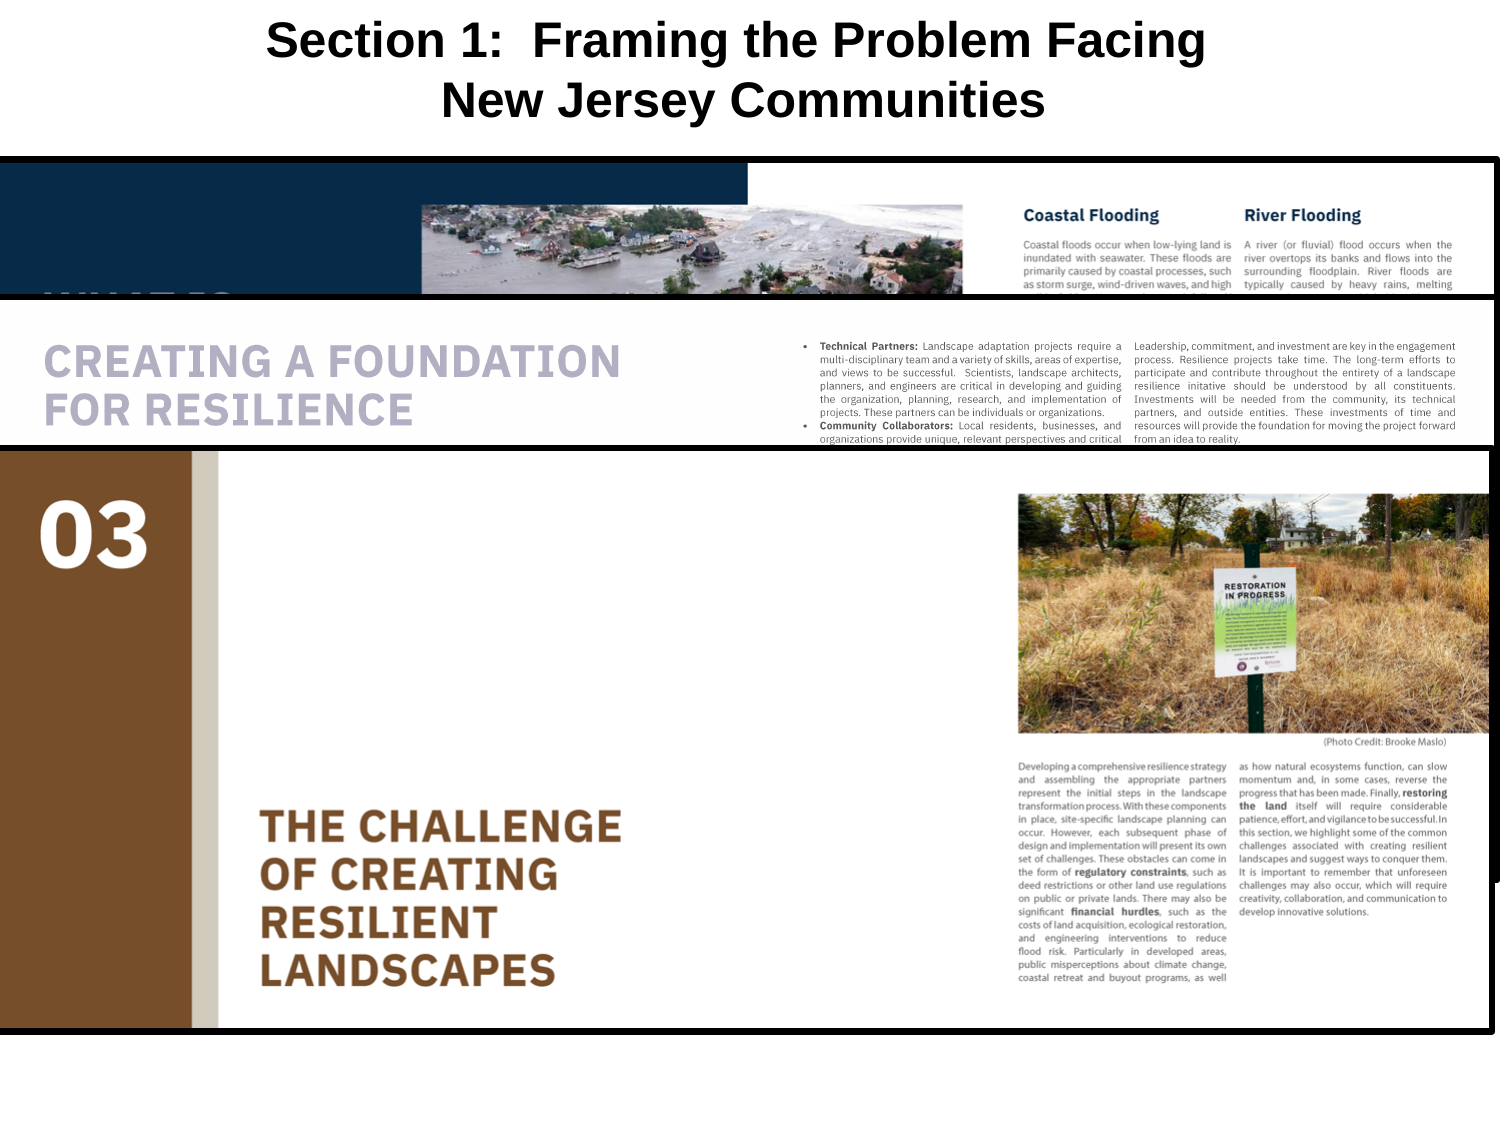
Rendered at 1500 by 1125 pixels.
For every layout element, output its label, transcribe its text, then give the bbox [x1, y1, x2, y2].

text_box Section 1: Framing the Problem Facing New Jersey Communities [0, 0, 1500, 135]
picture [0, 162, 1495, 1029]
